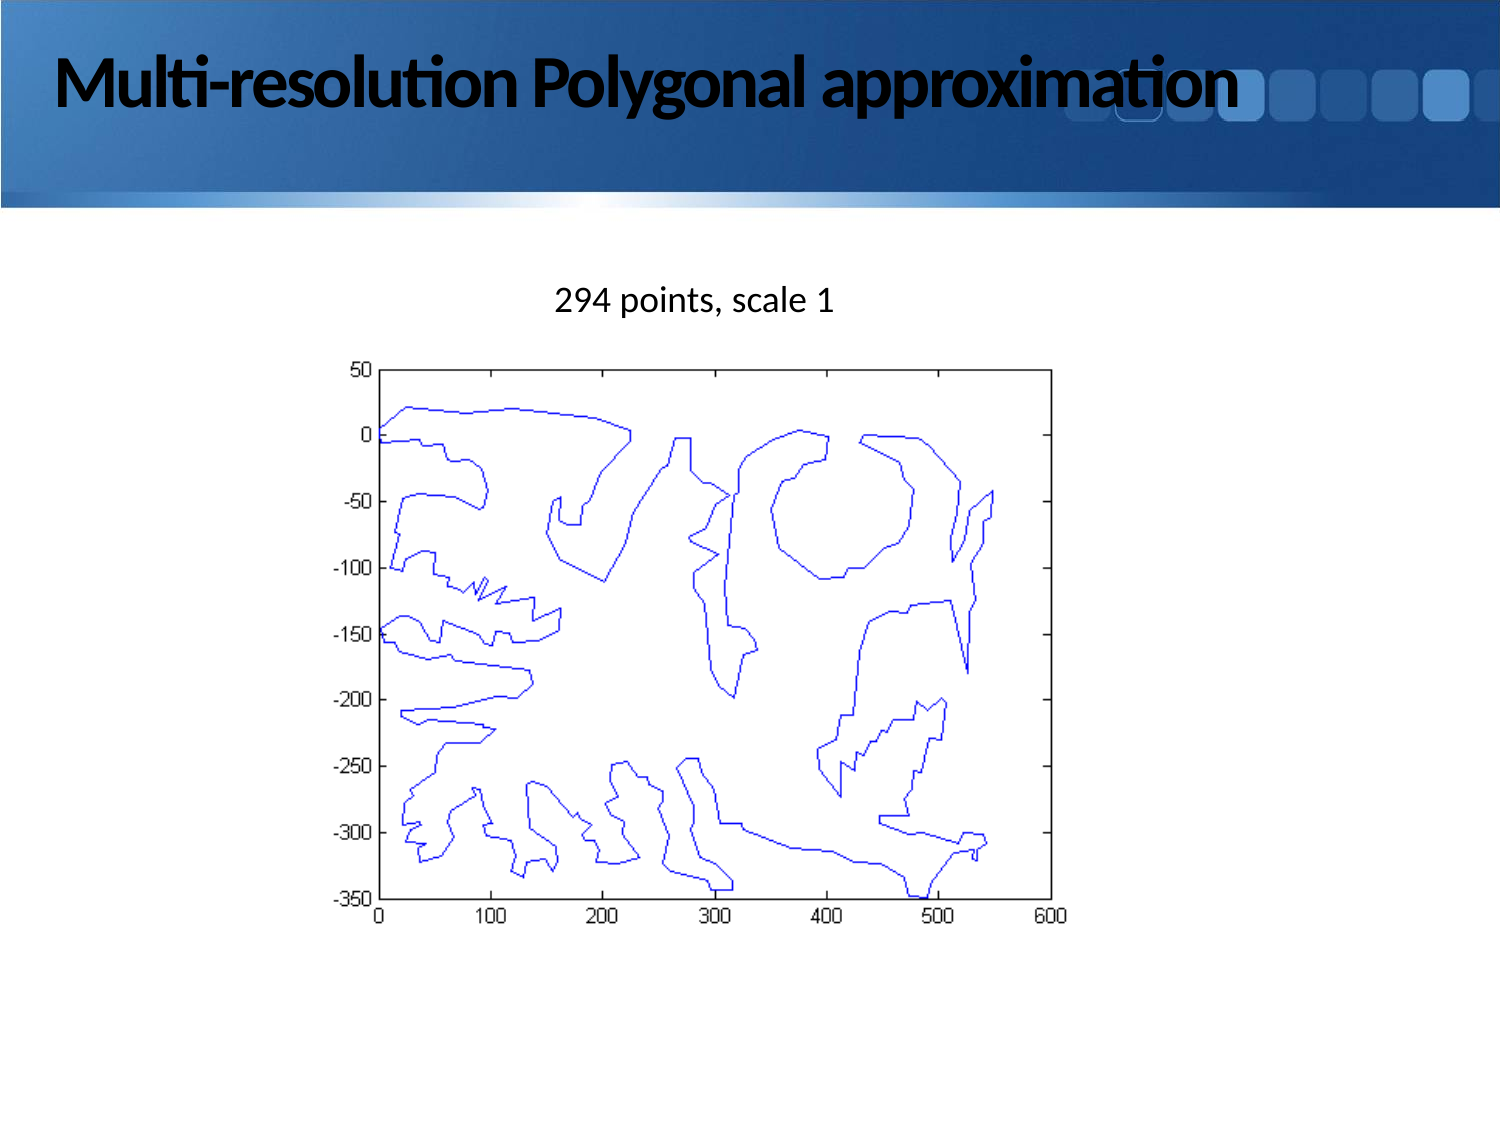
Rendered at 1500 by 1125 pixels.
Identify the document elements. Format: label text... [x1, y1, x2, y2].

title Multi-resolution Polygonal approximation [53, 42, 1471, 207]
picture [0, 0, 1500, 1125]
text_box 294 points, scale 1 [539, 267, 850, 327]
